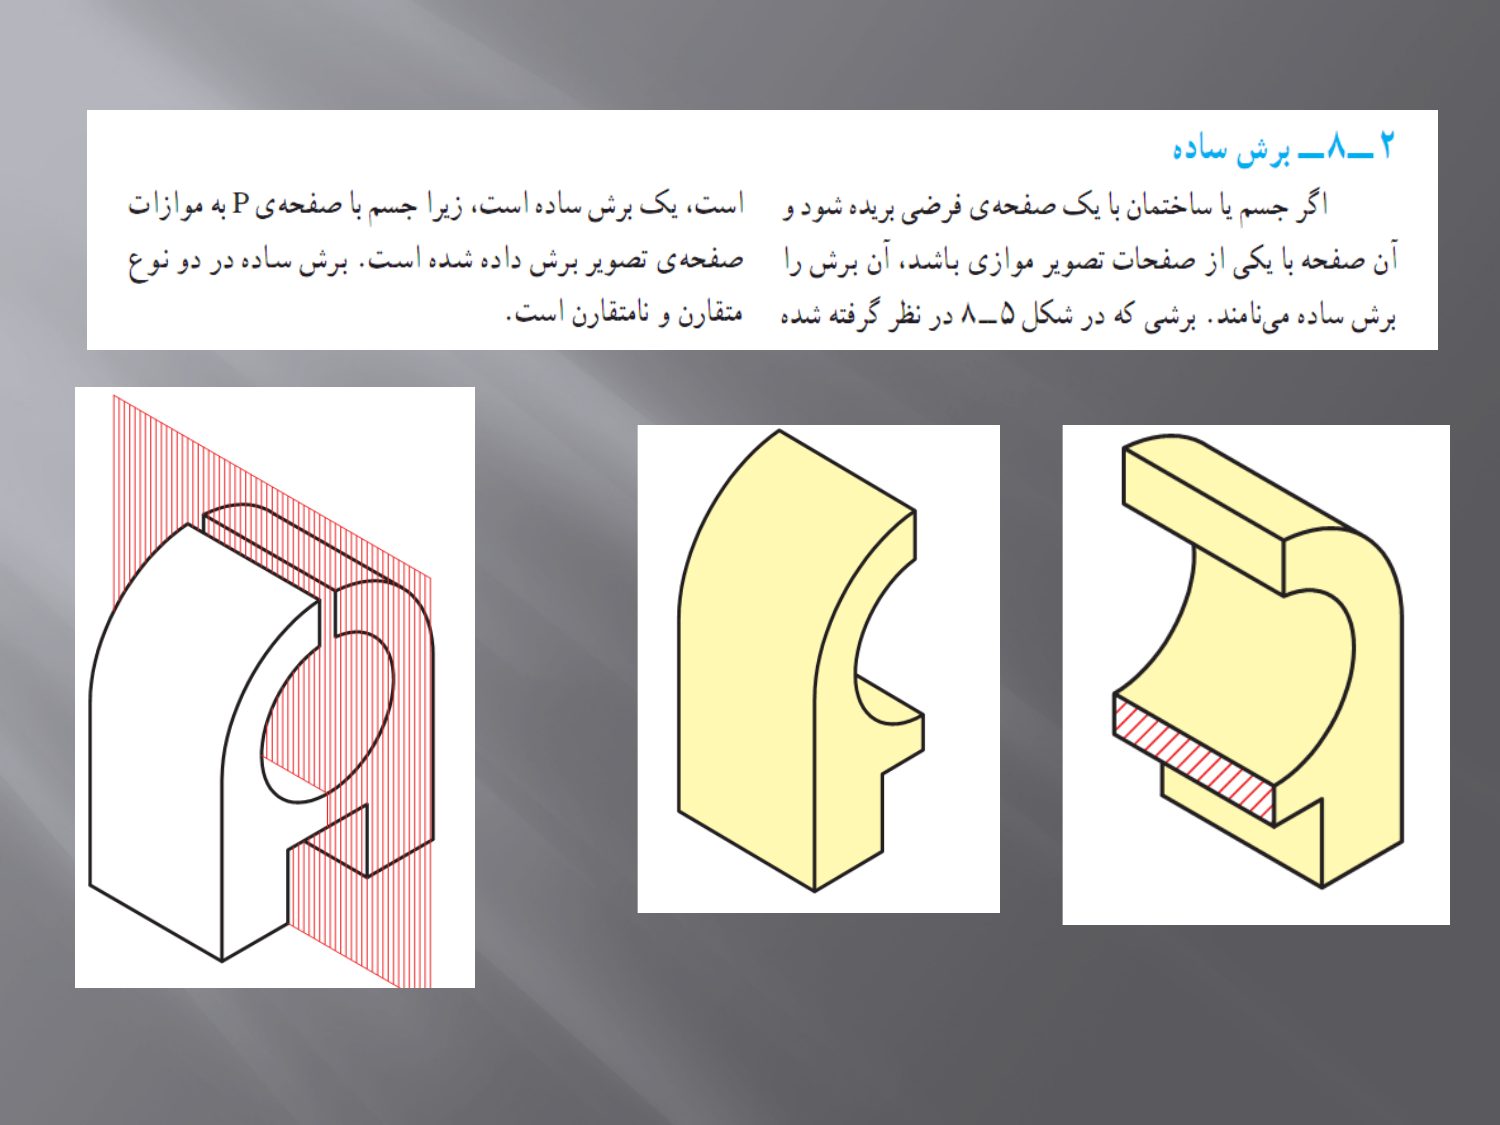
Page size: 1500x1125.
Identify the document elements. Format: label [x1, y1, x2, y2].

picture [637, 424, 1001, 913]
picture [74, 387, 476, 988]
picture [1062, 424, 1451, 926]
list [87, 110, 1438, 351]
